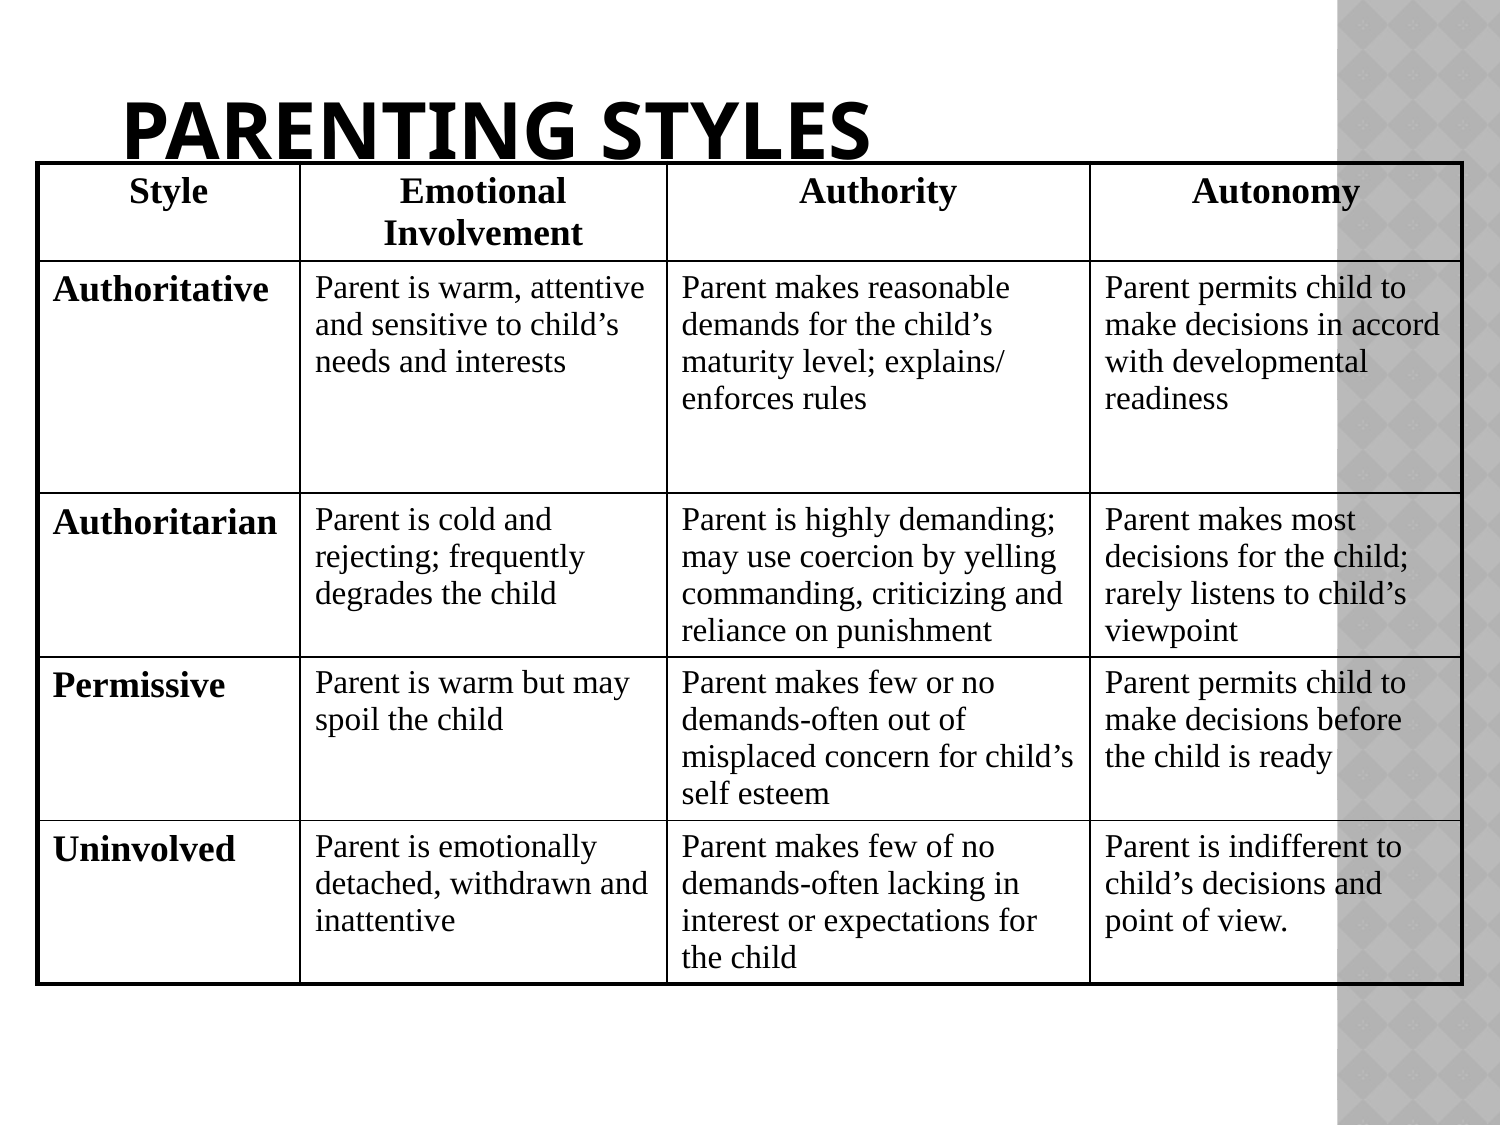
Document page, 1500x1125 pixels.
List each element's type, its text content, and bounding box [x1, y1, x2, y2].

table_cell Parent is cold and rejecting; frequently degrades the child [301, 494, 666, 656]
table_header Autonomy [1091, 165, 1460, 260]
table_cell Parent makes few of no demands-often lacking in interest or expectations for the child [668, 821, 1089, 982]
table_header Style [40, 165, 299, 260]
table_cell Parent is warm but may spoil the child [301, 658, 666, 820]
table_header Authority [668, 165, 1089, 260]
table_cell Parent makes most decisions for the child; rarely listens to child’s viewpoint [1091, 494, 1460, 656]
table_header Emotional Involvement [301, 165, 666, 260]
table_cell Parent makes few or no demands-often out of misplaced concern for child’s self esteem [668, 658, 1089, 820]
table_cell Authoritarian [40, 494, 299, 656]
table_cell Permissive [40, 658, 299, 820]
table_cell Parent permits child to make decisions in accord with developmental readiness [1091, 262, 1460, 492]
table_cell Parent is indifferent to child’s decisions and point of view. [1091, 821, 1460, 982]
table_cell Parent is highly demanding; may use coercion by yelling commanding, criticizing and reliance on punishment [668, 494, 1089, 656]
table_cell Parent is warm, attentive and sensitive to child’s needs and interests [301, 262, 666, 492]
table_cell Parent permits child to make decisions before the child is ready [1091, 658, 1460, 820]
table_cell Authoritative [40, 262, 299, 492]
title Parenting Styles [112, 0, 1388, 161]
table_cell Uninvolved [40, 821, 299, 982]
table_cell Parent makes reasonable demands for the child’s maturity level; explains/ enforces rules [668, 262, 1089, 492]
table_cell Parent is emotionally detached, withdrawn and inattentive [301, 821, 666, 982]
